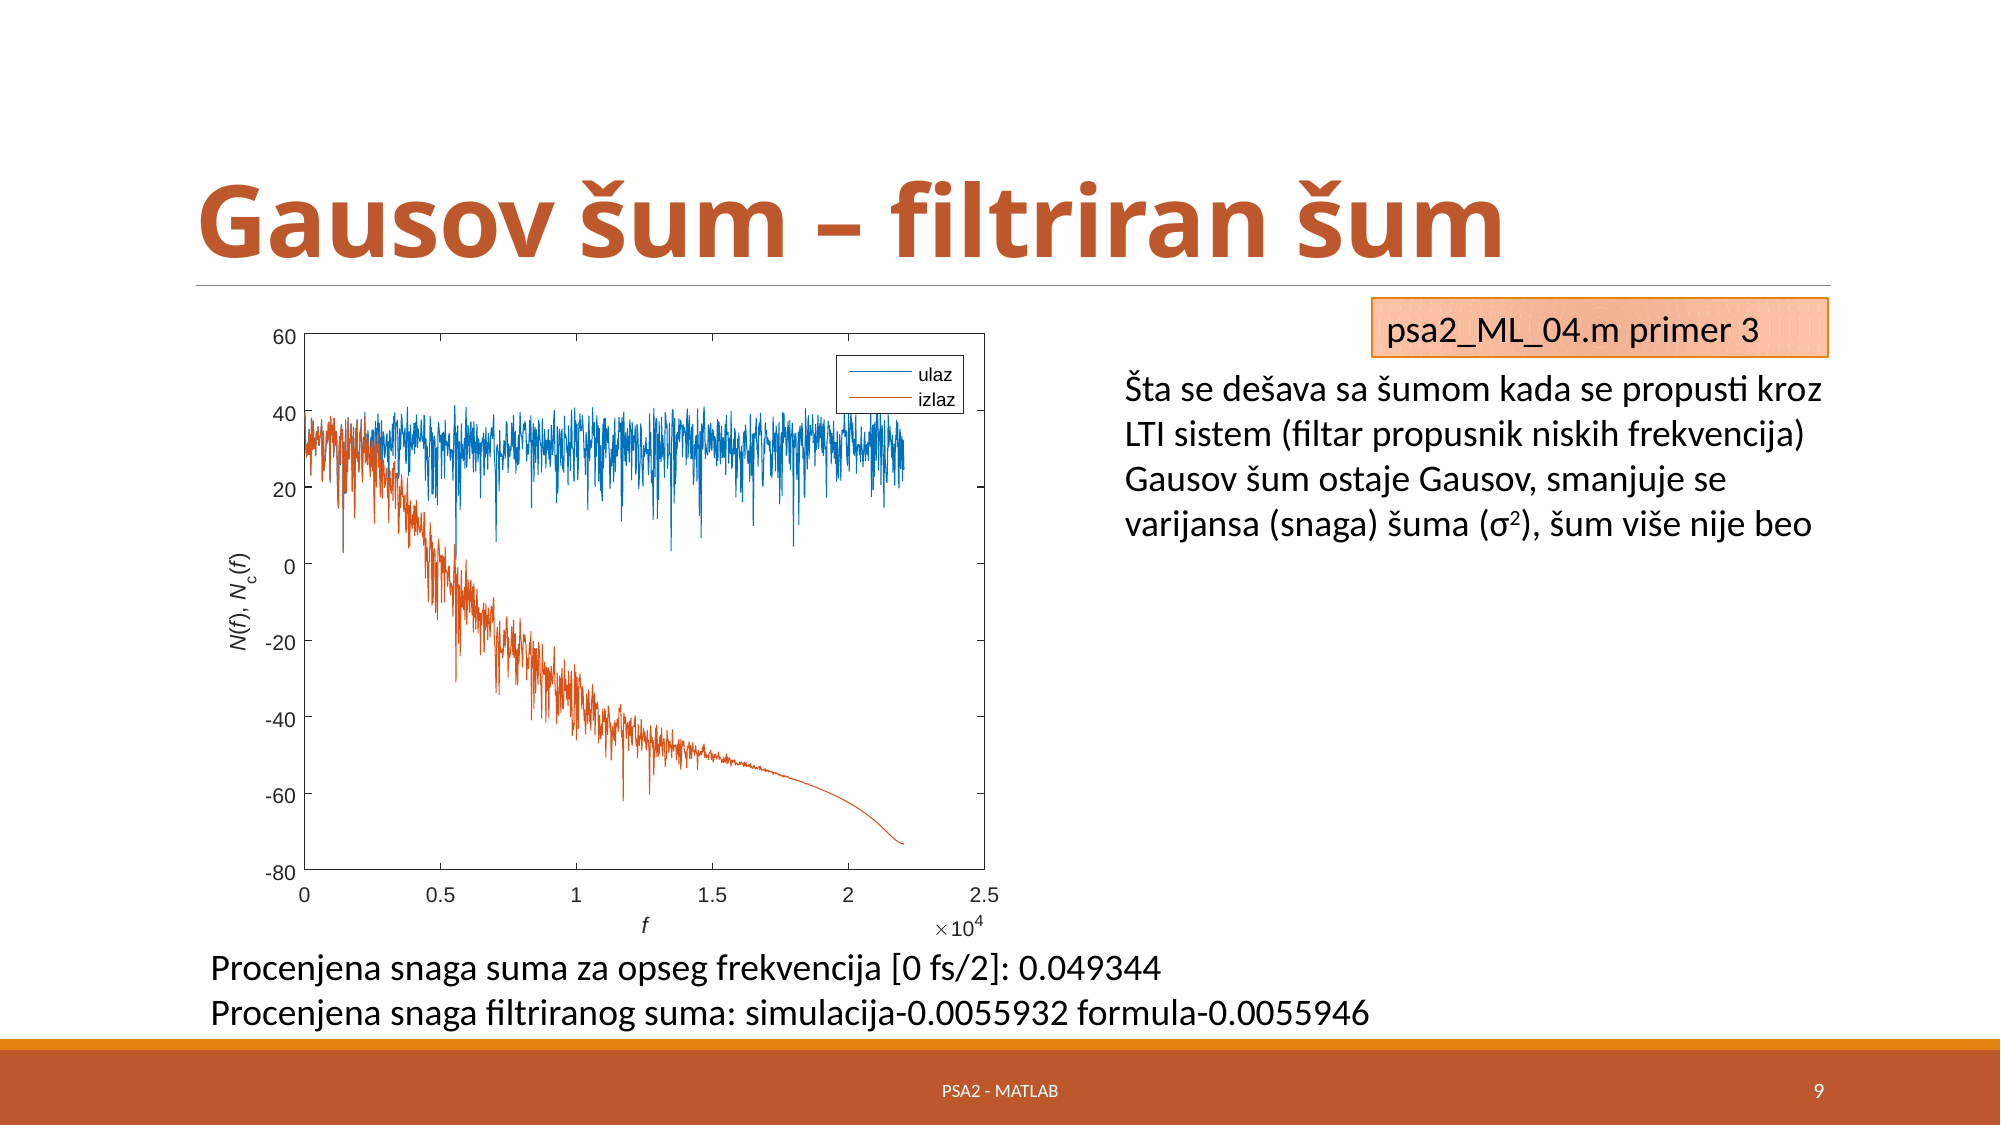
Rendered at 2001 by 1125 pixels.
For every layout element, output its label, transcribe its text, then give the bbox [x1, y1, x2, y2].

title Gausov šum – filtriran šum [180, 47, 1830, 285]
text_box psa2_ML_04.m primer 3 [1371, 297, 1829, 356]
picture [190, 284, 1067, 942]
footer PSA2 - MATLAB [604, 1059, 1396, 1120]
text_box Procenjena snaga suma za opseg frekvencija [0 fs/2]: 0.049344 Procenjena snaga filtriranog suma: simulacija-0.0055932 formula-0.0055946 [195, 935, 1646, 1041]
text_box Šta se dešava sa šumom kada se propusti kroz LTI sistem (filtar propusnik niskih frekvencija) Gausov šum ostaje Gausov, smanjuje se varijansa (snaga) šuma (σ2), šum više nije beo [1110, 356, 1837, 597]
slide_number 9 [1624, 1059, 1840, 1120]
